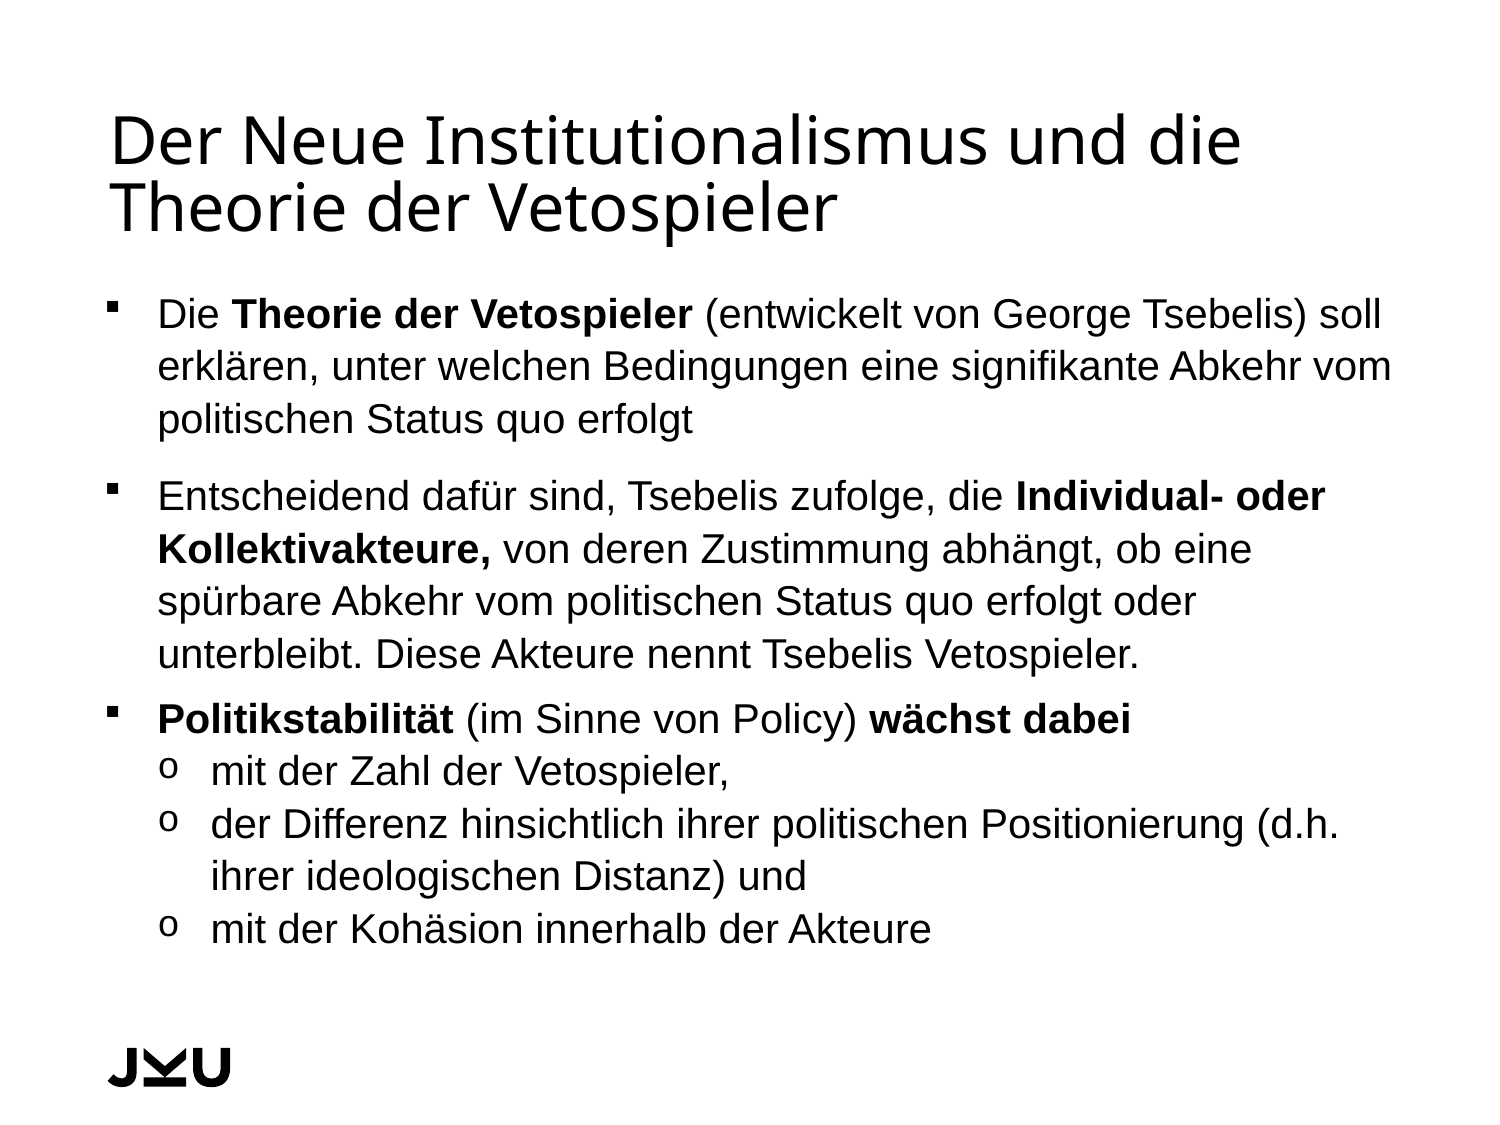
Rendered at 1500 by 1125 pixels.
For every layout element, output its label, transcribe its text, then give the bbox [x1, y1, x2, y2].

title Der Neue Institutionalismus und die Theorie der Vetospieler [94, 104, 1397, 181]
list Die Theorie der Vetospieler (entwickelt von George Tsebelis) soll erklären, unter welchen Bedingungen eine signifikante Abkehr vom politischen Status quo erfolgt Entscheidend dafür sind, Tsebelis zufolge, die Individual- oder Kollektivakteure, von deren Zustimmung abhängt, ob eine spürbare Abkehr vom politischen Status quo erfolgt oder unterbleibt. Diese Akteure nennt Tsebelis Vetospieler. Politikstabilität (im Sinne von Policy) wächst dabei mit der Zahl der Vetospieler, der Differenz hinsichtlich ihrer politischen Positionierung (d.h. ihrer ideologischen Distanz) und mit der Kohäsion innerhalb der Akteure [89, 276, 1410, 1003]
